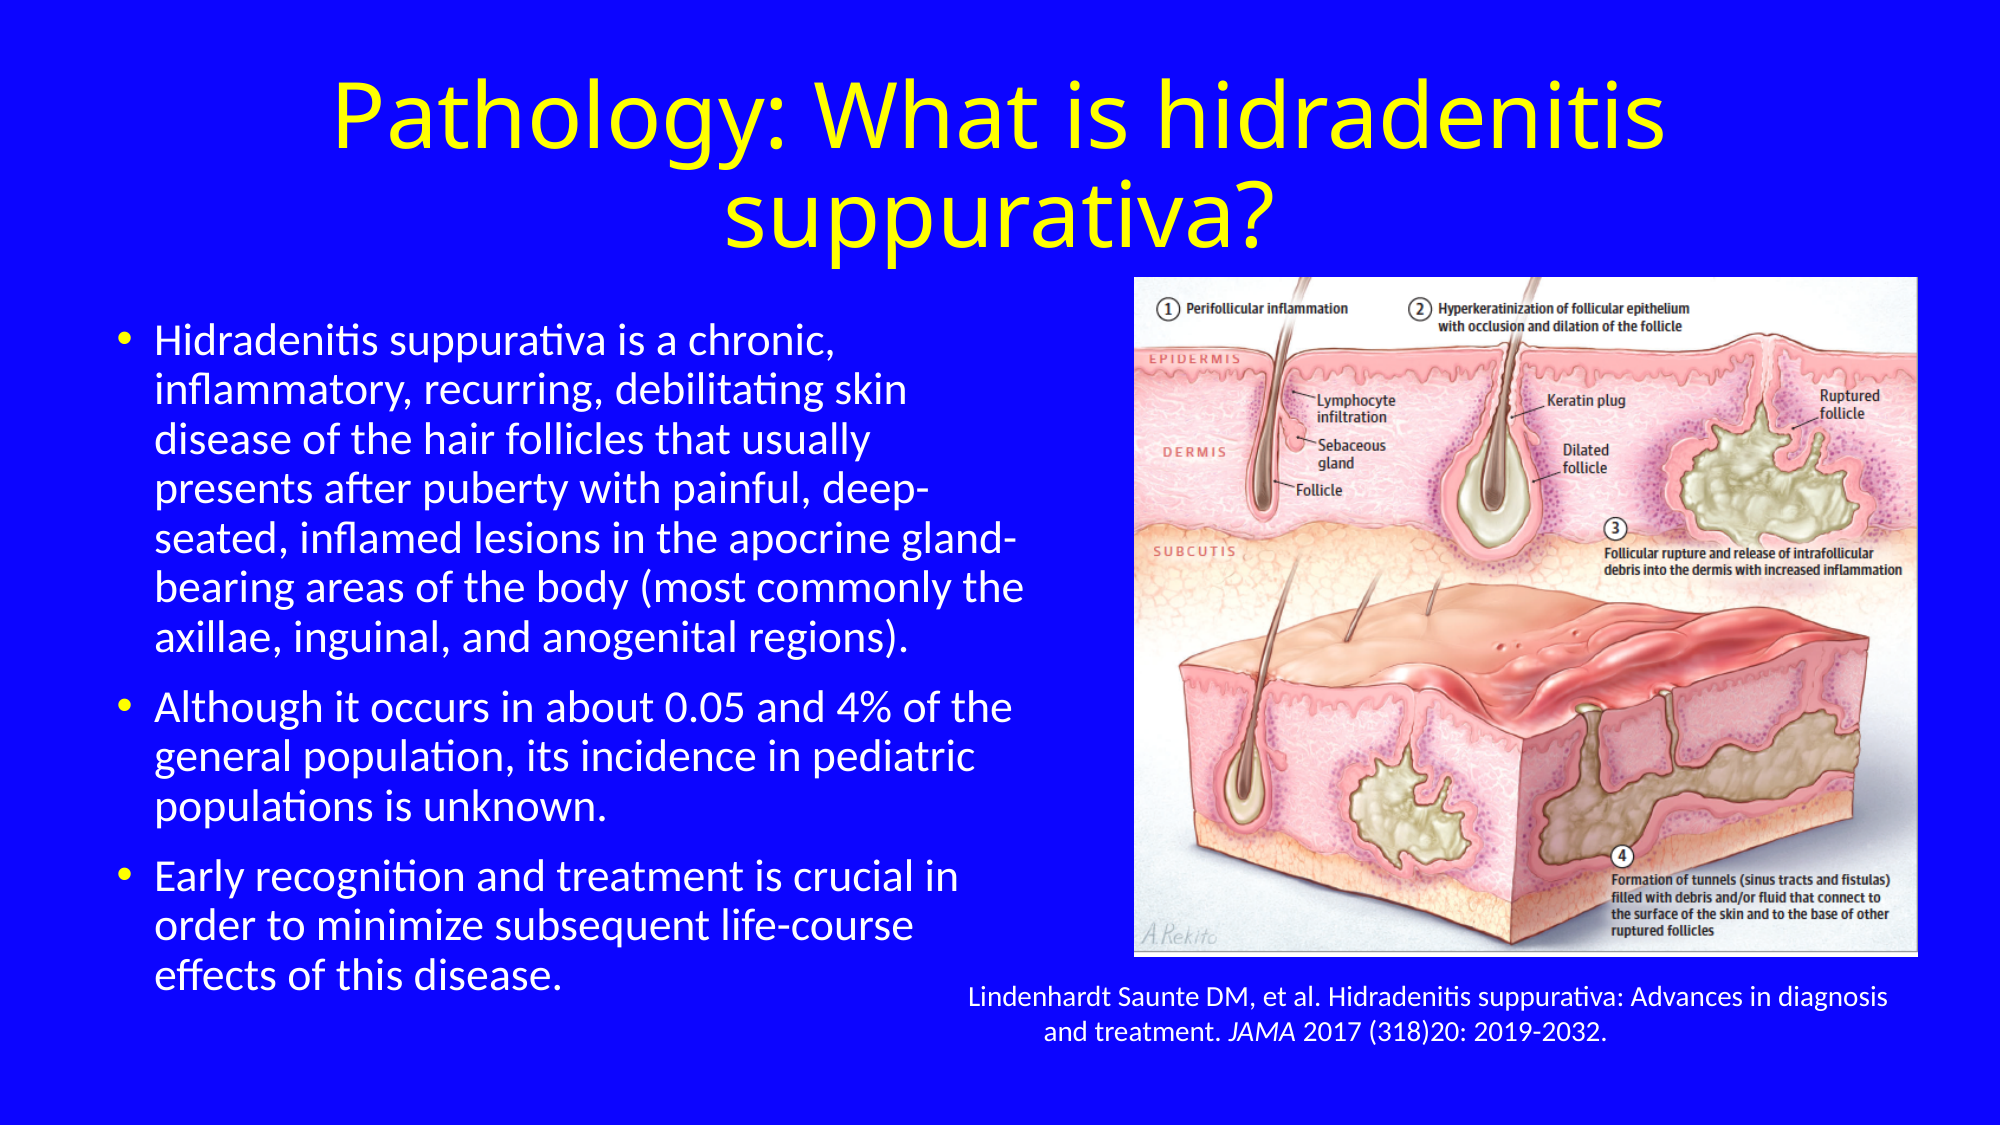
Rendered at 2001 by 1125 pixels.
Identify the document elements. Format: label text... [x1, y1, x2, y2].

title Pathology: What is hidradenitis suppurativa? [137, 59, 1863, 278]
text_box Lindenhardt Saunte DM, et al. Hidradenitis suppurativa: Advances in diagnosis and treatment. JAMA 2017 (318)20: 2019-2032. [953, 970, 1911, 1055]
text_box Hidradenitis suppurativa is a chronic, inflammatory, recurring, debilitating skin disease of the hair follicles that usually presents after puberty with painful, deep-seated, inflamed lesions in the apocrine gland-bearing areas of the body (most commonly the axillae, inguinal, and anogenital regions). Although it occurs in about 0.05 and 4% of the general population, its incidence in pediatric populations is unknown. Early recognition and treatment is crucial in order to minimize subsequent life-course effects of this disease. [101, 308, 1047, 940]
picture [1134, 277, 1918, 957]
